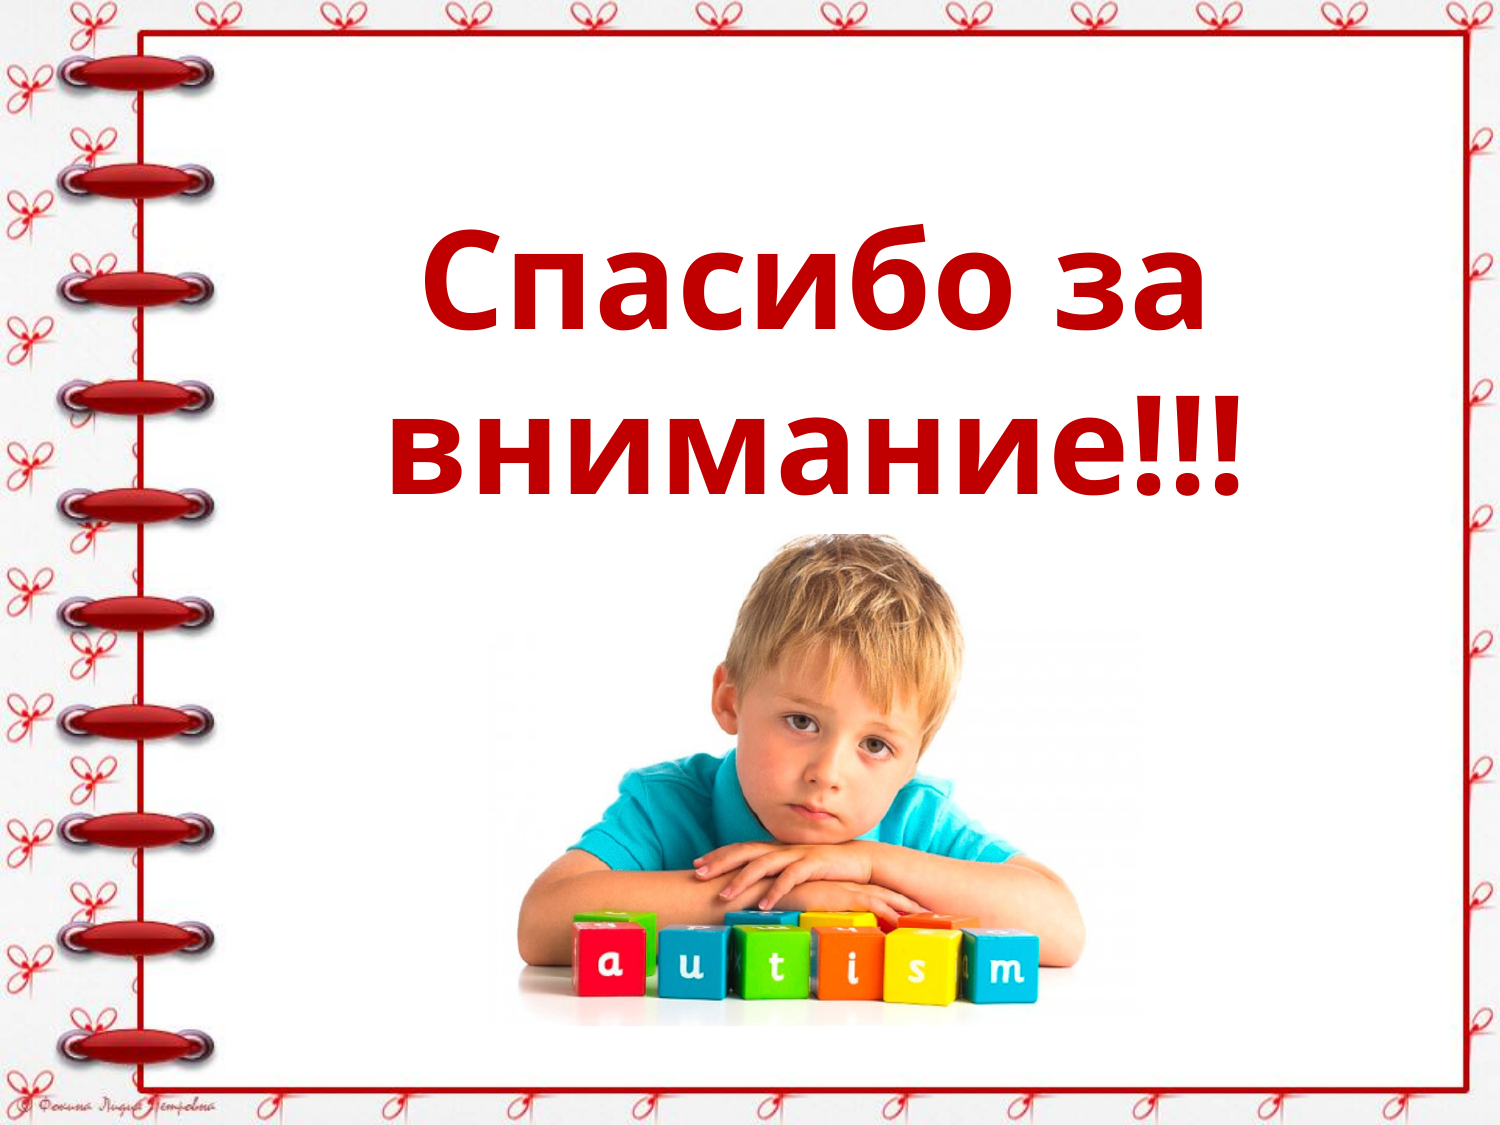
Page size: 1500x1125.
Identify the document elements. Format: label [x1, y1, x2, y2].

picture [0, 0, 1500, 1125]
text_box [229, 184, 1438, 534]
